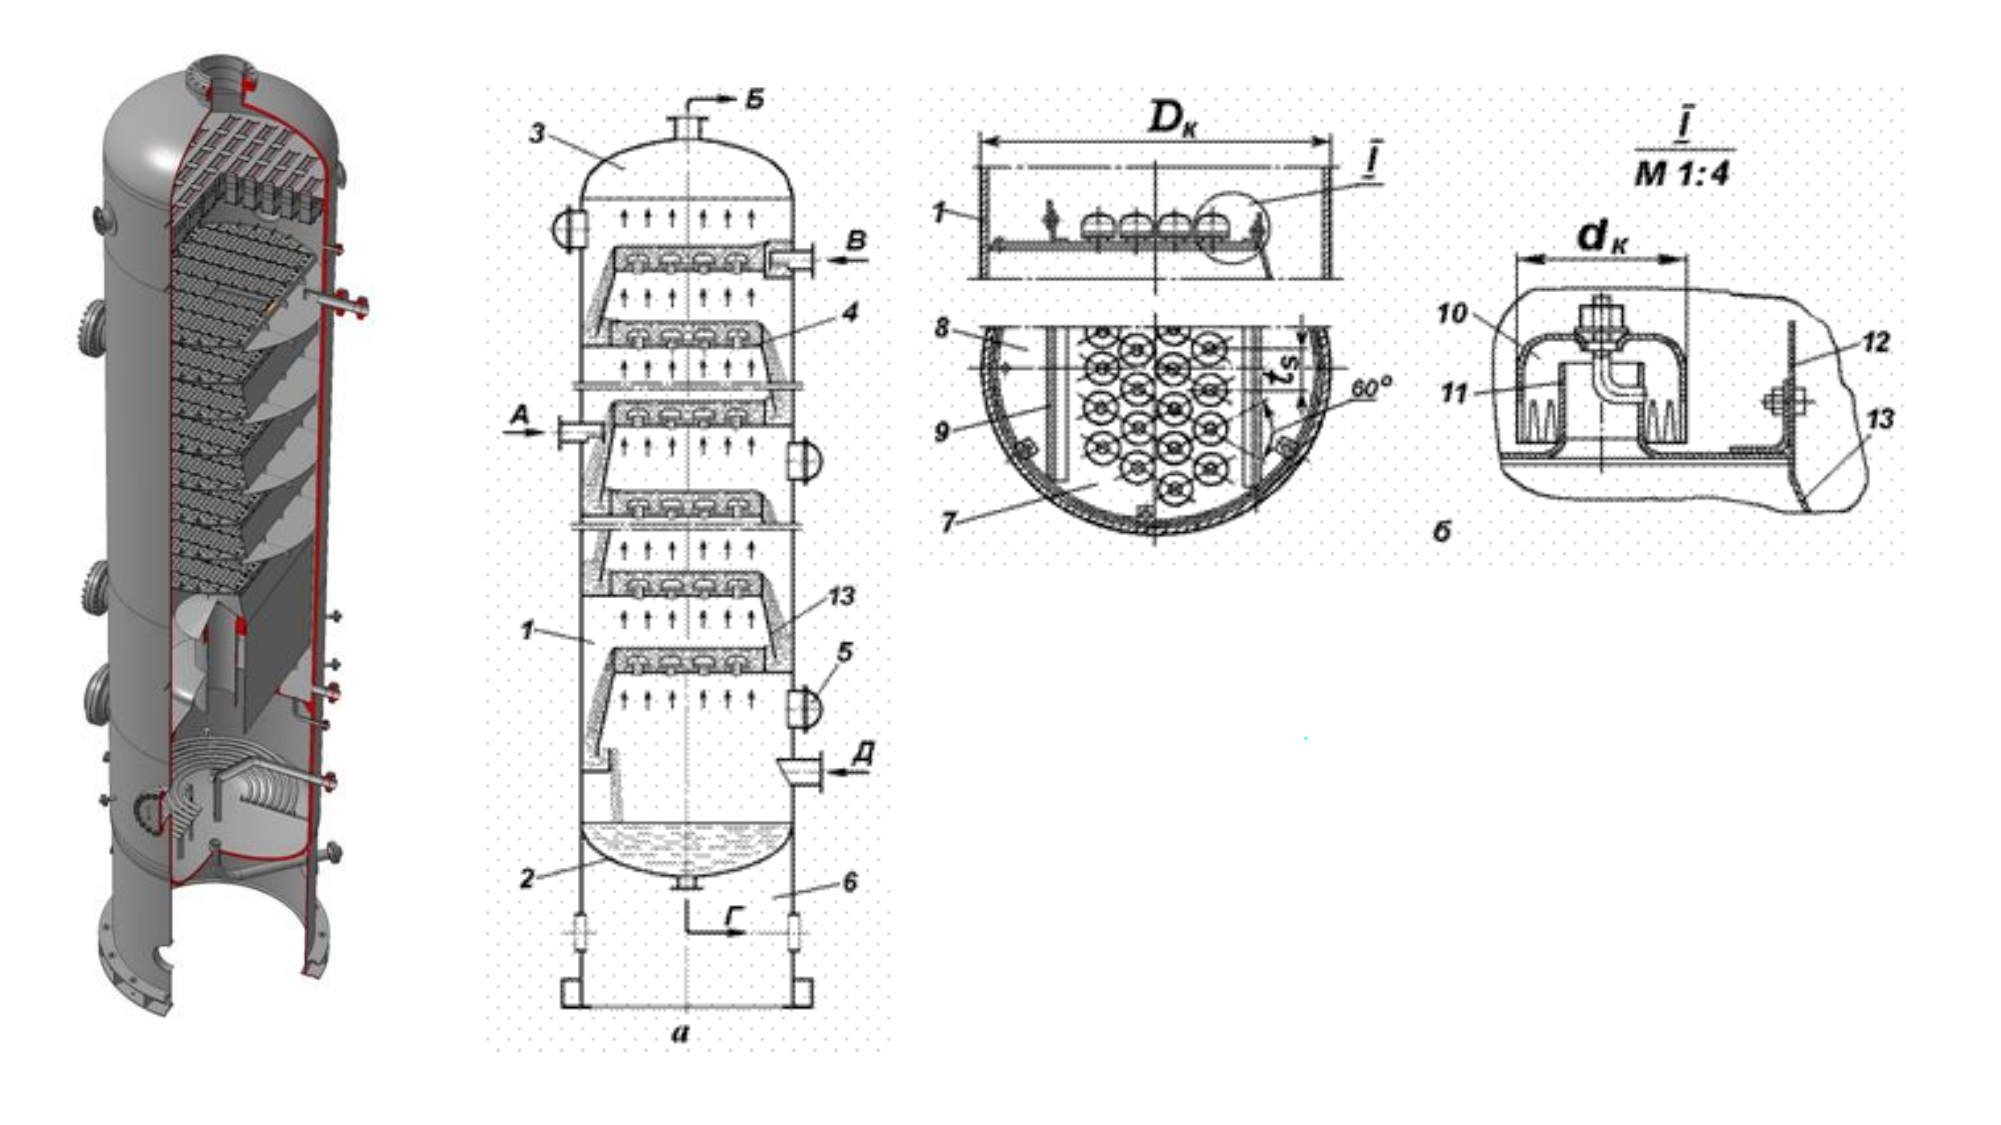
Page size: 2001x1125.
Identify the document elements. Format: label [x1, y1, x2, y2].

picture [65, 49, 375, 1024]
picture [445, 49, 2000, 1052]
